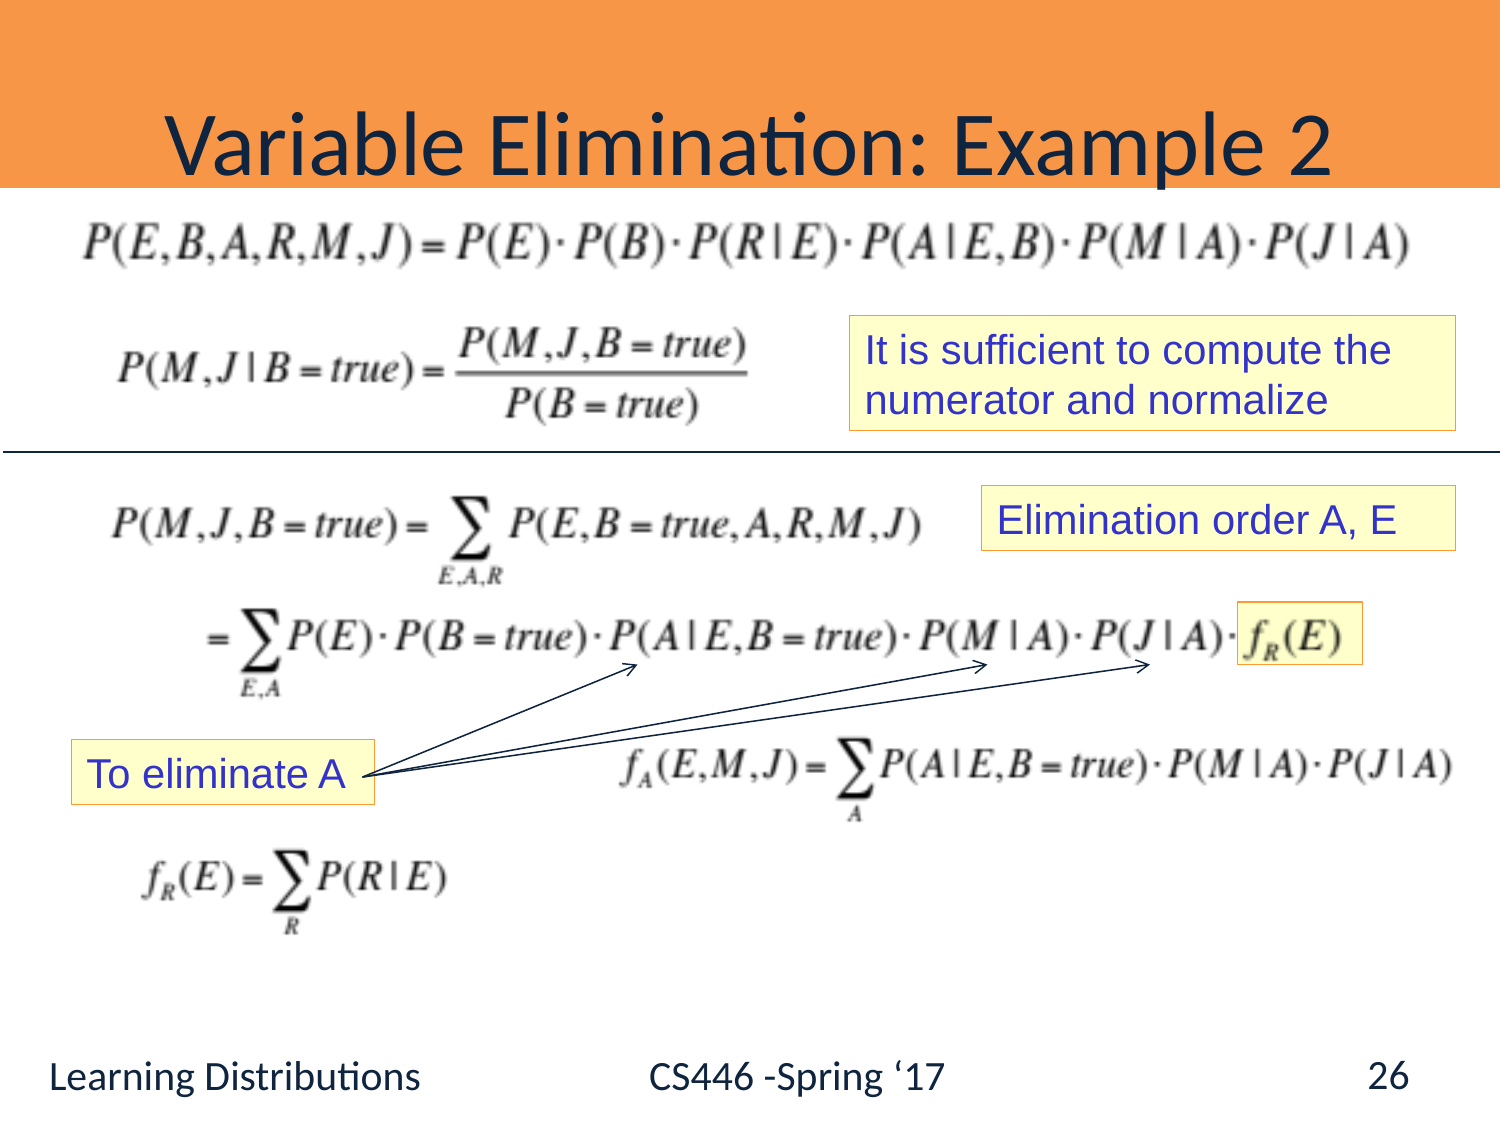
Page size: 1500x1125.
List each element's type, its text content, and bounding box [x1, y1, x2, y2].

slide_number 26 [1074, 1042, 1425, 1103]
text_box [1346, 602, 1363, 665]
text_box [112, 314, 754, 432]
text_box It is sufficient to compute the numerator and normalize [849, 315, 1456, 431]
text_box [362, 664, 1151, 778]
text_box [75, 214, 1414, 277]
title Variable Elimination: Example 2 [75, 45, 1425, 233]
text_box To eliminate A [71, 739, 375, 805]
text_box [615, 728, 1456, 826]
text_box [137, 841, 449, 938]
text_box Elimination order A, E [981, 485, 1456, 551]
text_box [106, 489, 1343, 706]
